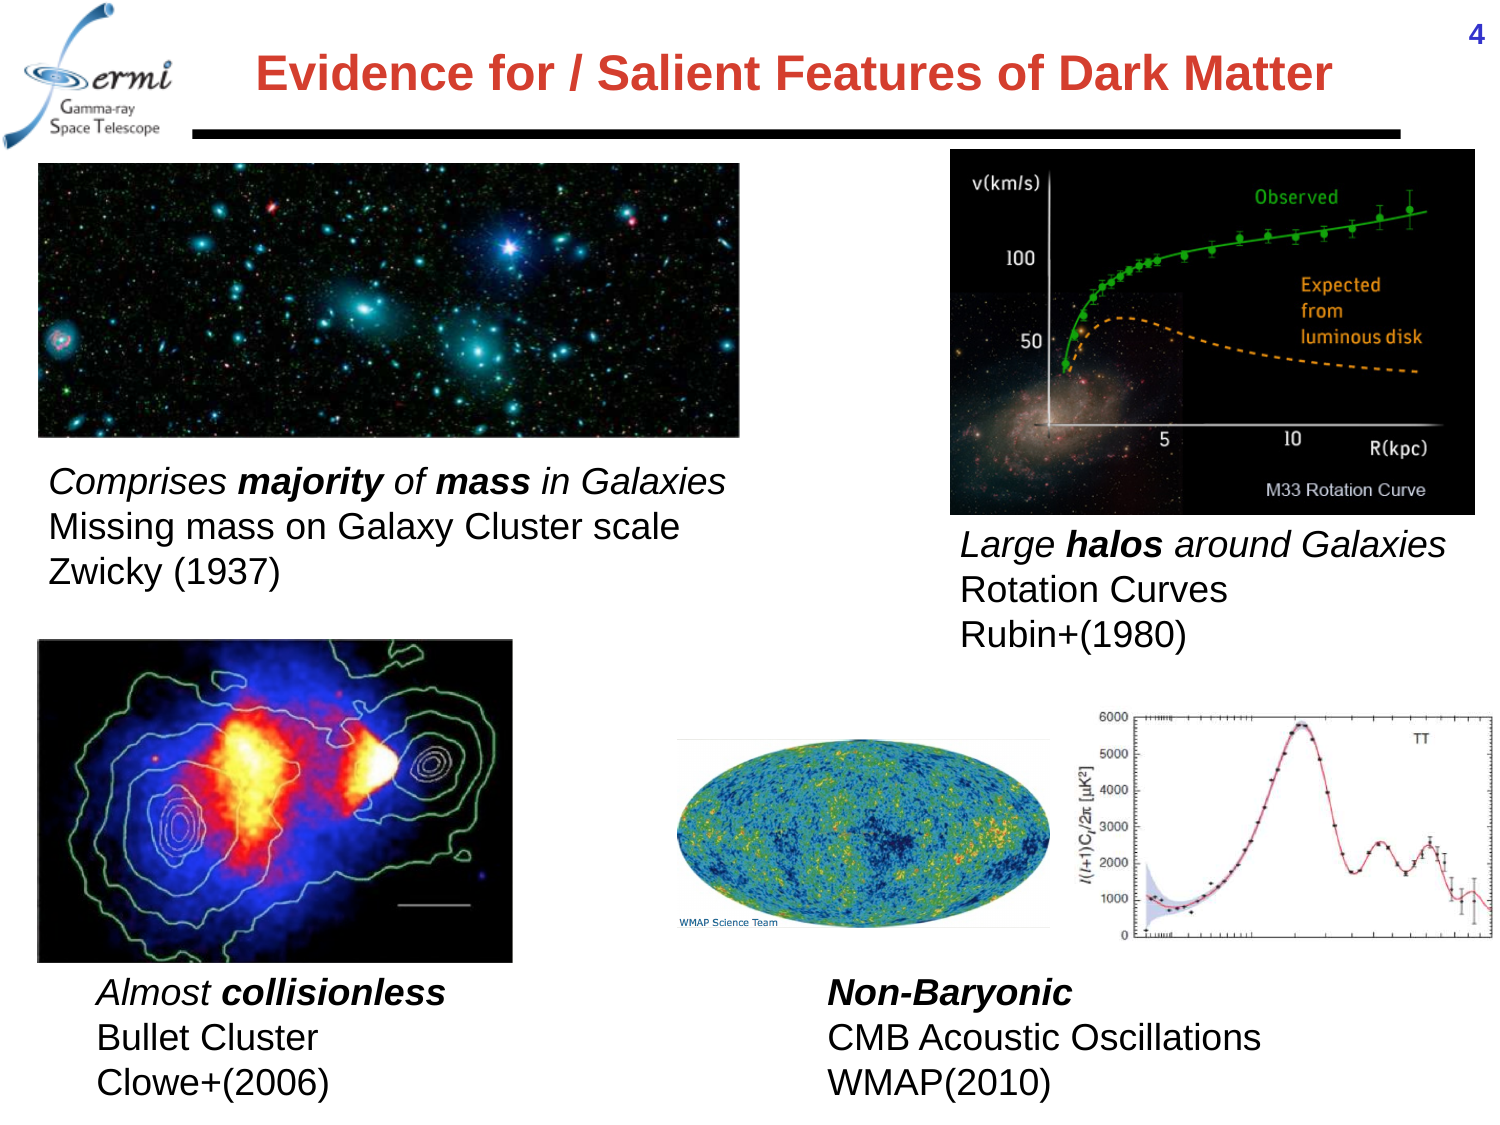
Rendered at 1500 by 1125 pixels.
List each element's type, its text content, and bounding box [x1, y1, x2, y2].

text_box Almost collisionless Bullet Cluster Clowe+(2006) [81, 971, 462, 1111]
picture [677, 739, 1051, 928]
title Evidence for / Salient Features of Dark Matter [185, 16, 1405, 125]
slide_number 4 [1413, 16, 1500, 50]
picture [38, 163, 741, 438]
picture [949, 149, 1476, 515]
picture [37, 639, 513, 963]
picture [1063, 699, 1500, 947]
text_box Large halos around Galaxies Rotation Curves Rubin+(1980) [945, 519, 1462, 663]
text_box Comprises majority of mass in Galaxies Missing mass on Galaxy Cluster scale Zwicky (1937) [33, 449, 742, 600]
text_box Non-Baryonic CMB Acoustic Oscillations WMAP(2010) [812, 961, 1369, 1111]
picture [0, 0, 174, 153]
